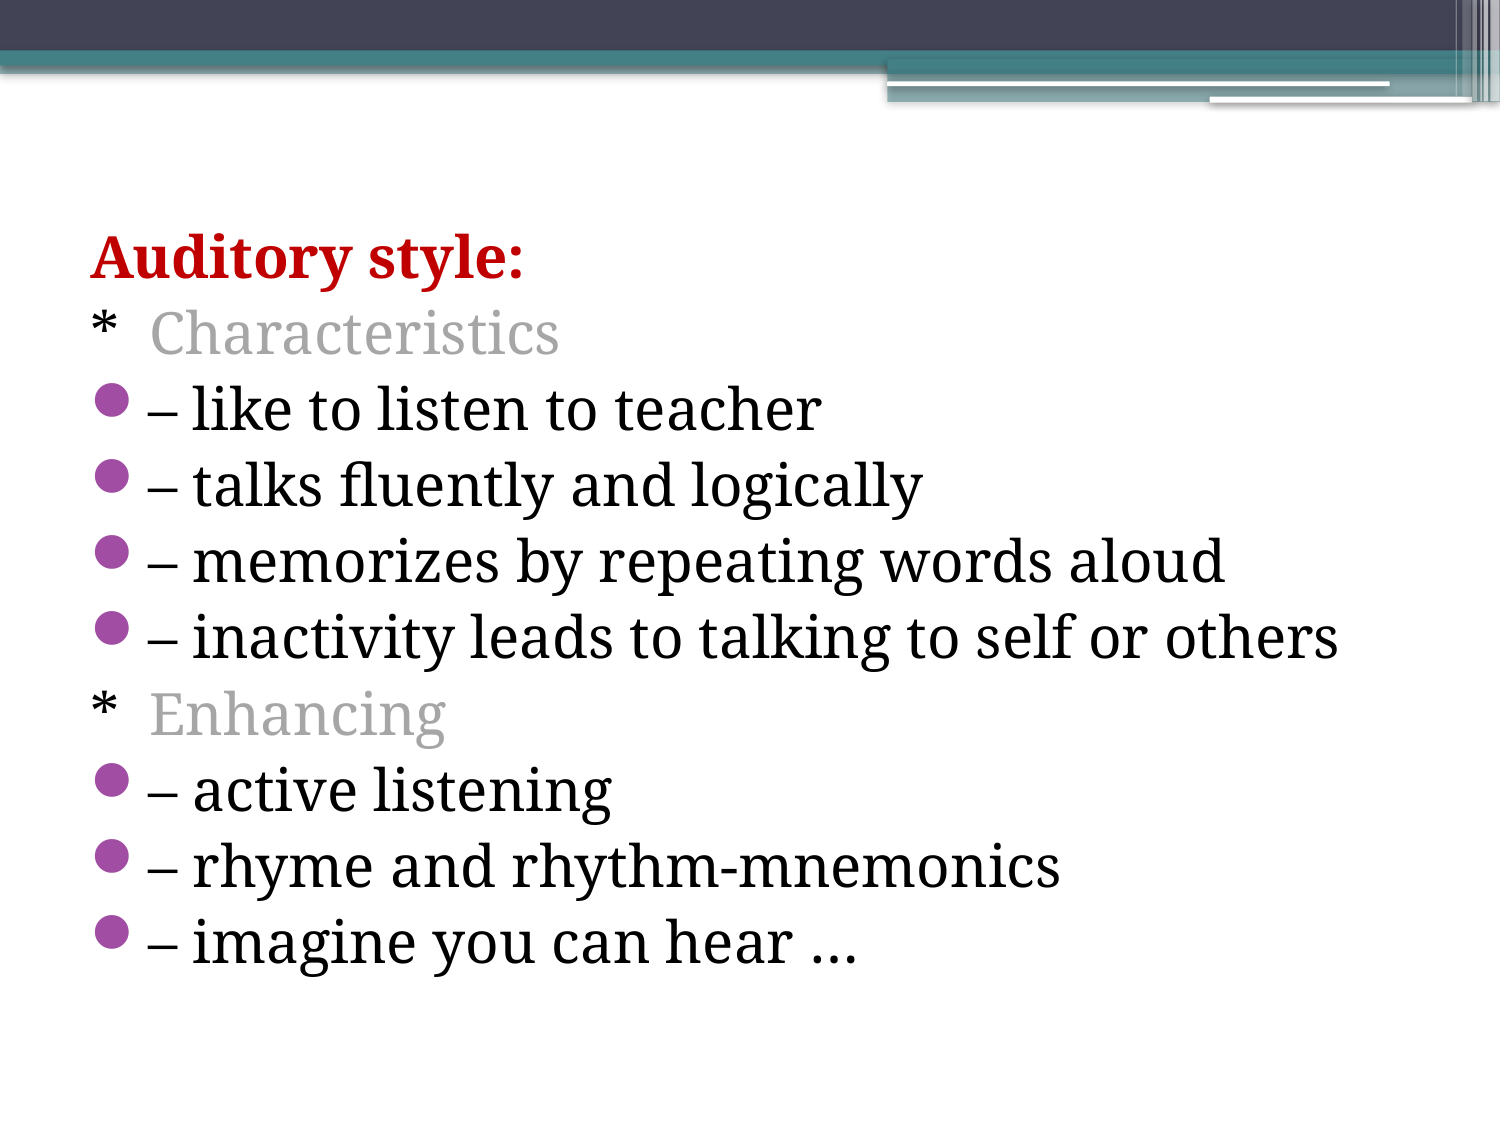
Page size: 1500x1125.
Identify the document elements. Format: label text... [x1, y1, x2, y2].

list Auditory style: * Characteristics – like to listen to teacher – talks fluently and logically – memorizes by repeating words aloud – inactivity leads to talking to self or others * Enhancing – active listening – rhyme and rhythm-mnemonics – imagine you can hear … [74, 212, 1426, 1038]
